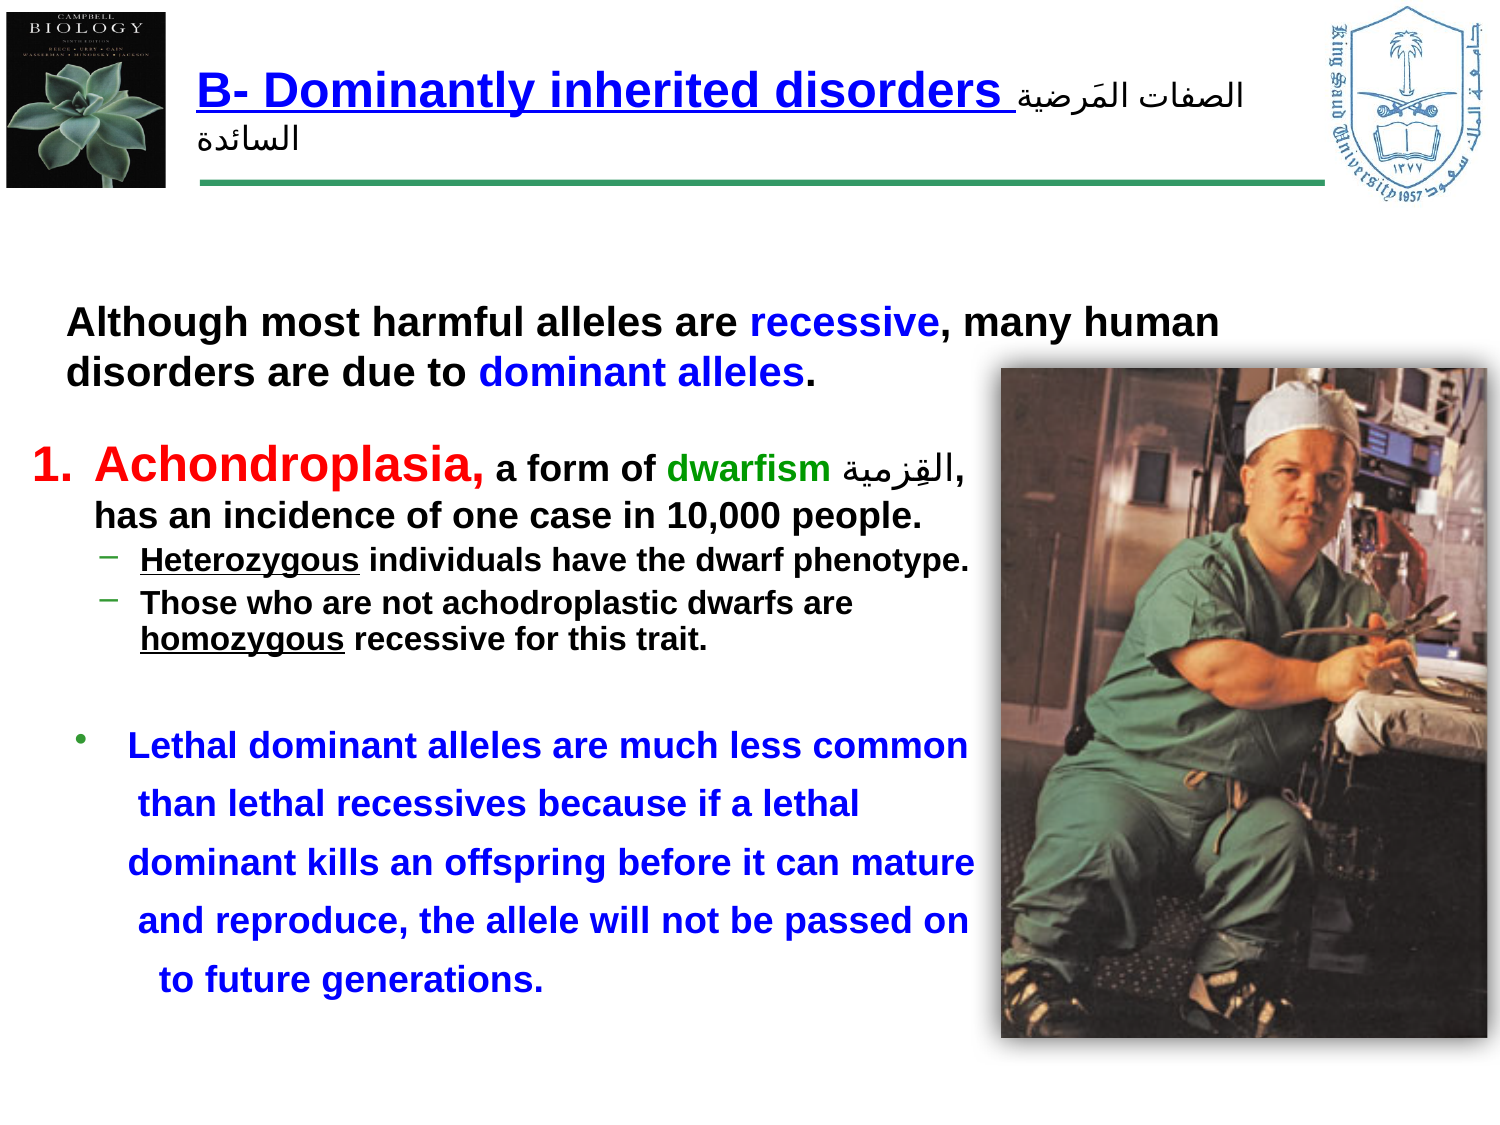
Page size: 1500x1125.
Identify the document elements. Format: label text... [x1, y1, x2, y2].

list Although most harmful alleles are recessive, many human disorders are due to dominant alleles. Achondroplasia, a form of dwarfism القِزمية, has an incidence of one case in 10,000 people. Heterozygous individuals have the dwarf phenotype. Those who are not achodroplastic dwarfs are homozygous recessive for this trait. Lethal dominant alleles are much less common than lethal recessives because if a lethal dominant kills an offspring before it can mature and reproduce, the allele will not be passed on to future generations. [12, 287, 1425, 1008]
picture [1000, 368, 1488, 1038]
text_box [5, 0, 1488, 209]
